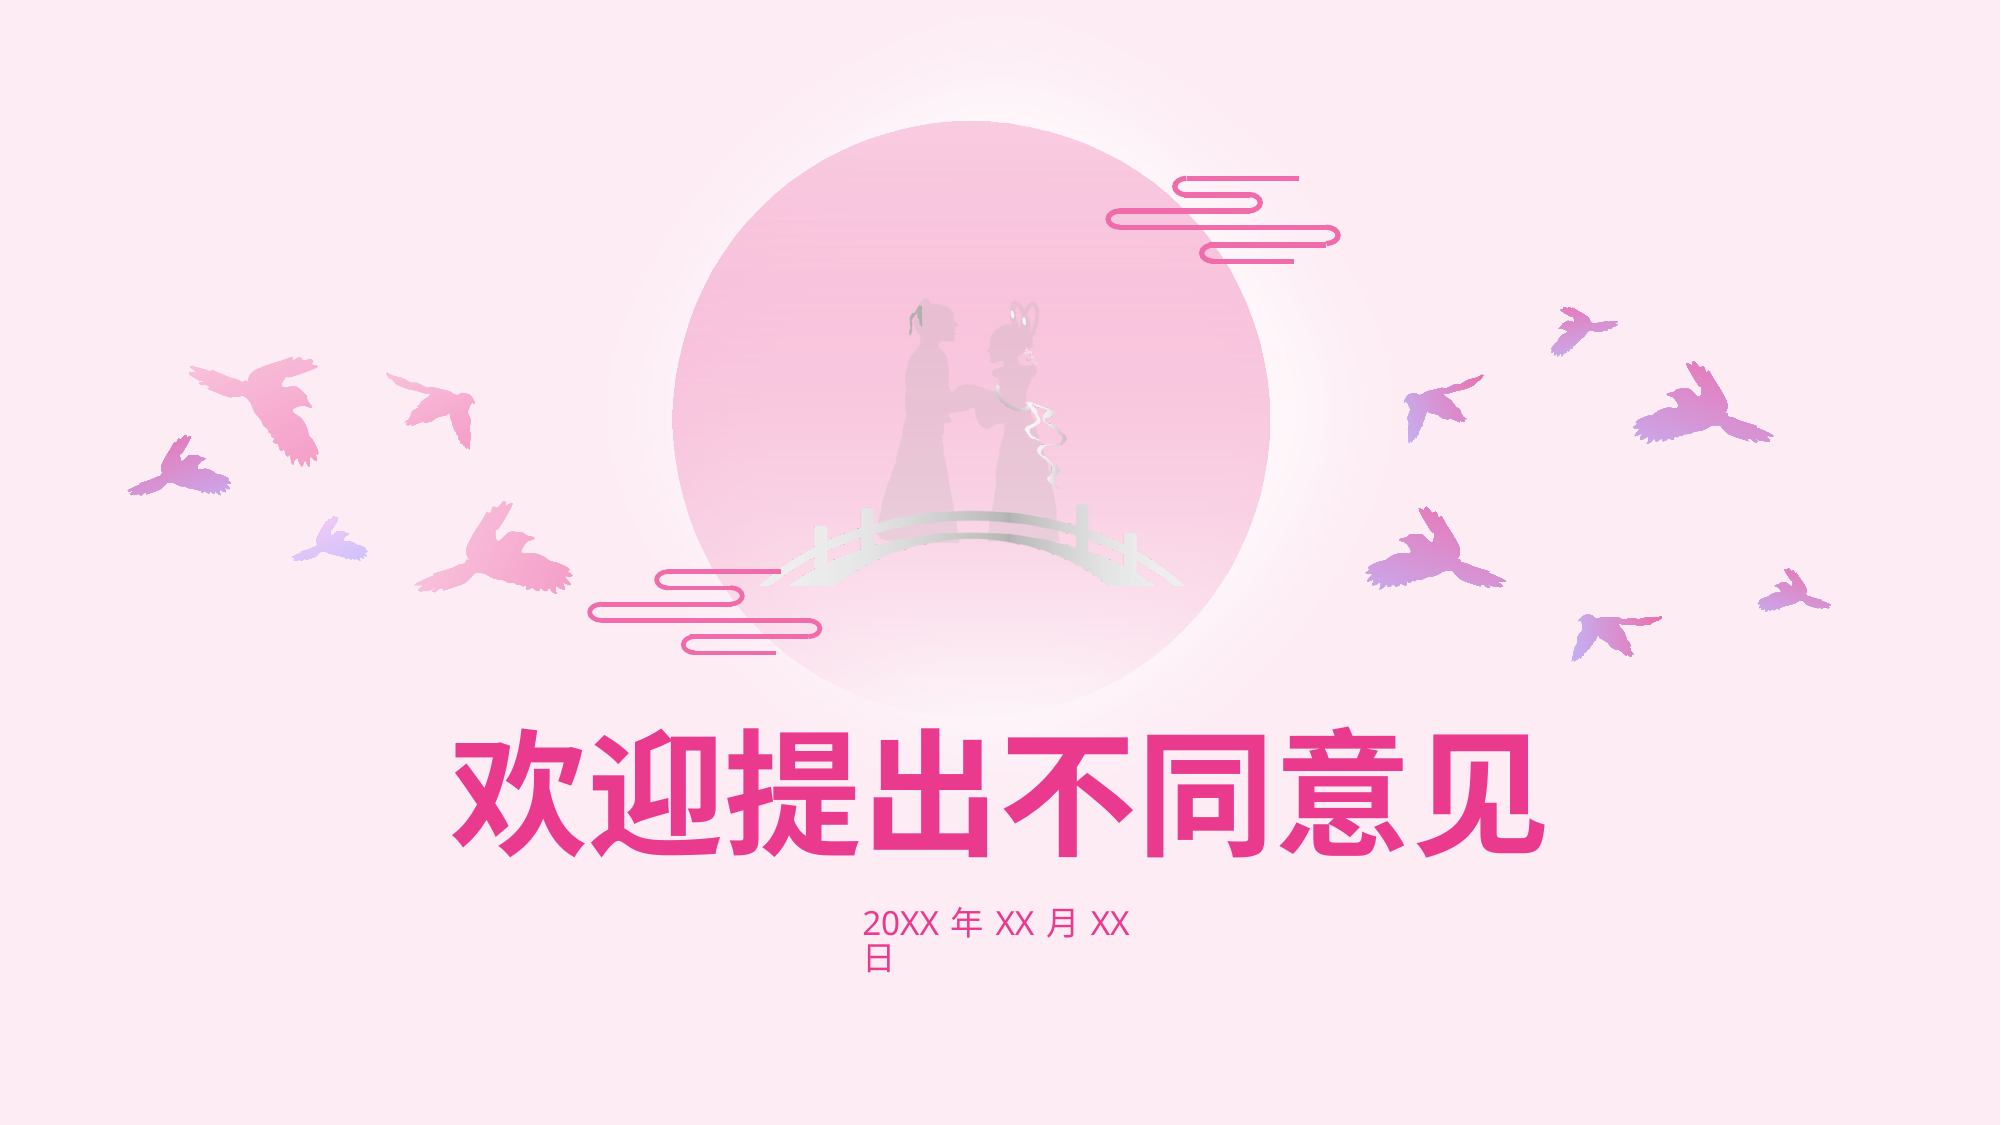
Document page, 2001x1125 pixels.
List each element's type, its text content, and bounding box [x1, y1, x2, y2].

text_box [126, 434, 233, 497]
text_box [1631, 360, 1775, 446]
text_box [1363, 505, 1507, 591]
text_box [385, 371, 476, 452]
list 20XX年XX月XX日 [847, 898, 1153, 946]
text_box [1108, 178, 1339, 262]
text_box [1550, 305, 1620, 360]
text_box [1403, 373, 1484, 446]
text_box [1570, 613, 1663, 664]
text_box [1756, 566, 1834, 615]
text_box [671, 119, 1271, 719]
text_box [188, 355, 320, 468]
title 欢迎提出不同意见 [363, 725, 1637, 877]
text_box [413, 500, 574, 596]
text_box [289, 515, 370, 563]
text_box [589, 571, 820, 653]
picture [758, 298, 1185, 586]
